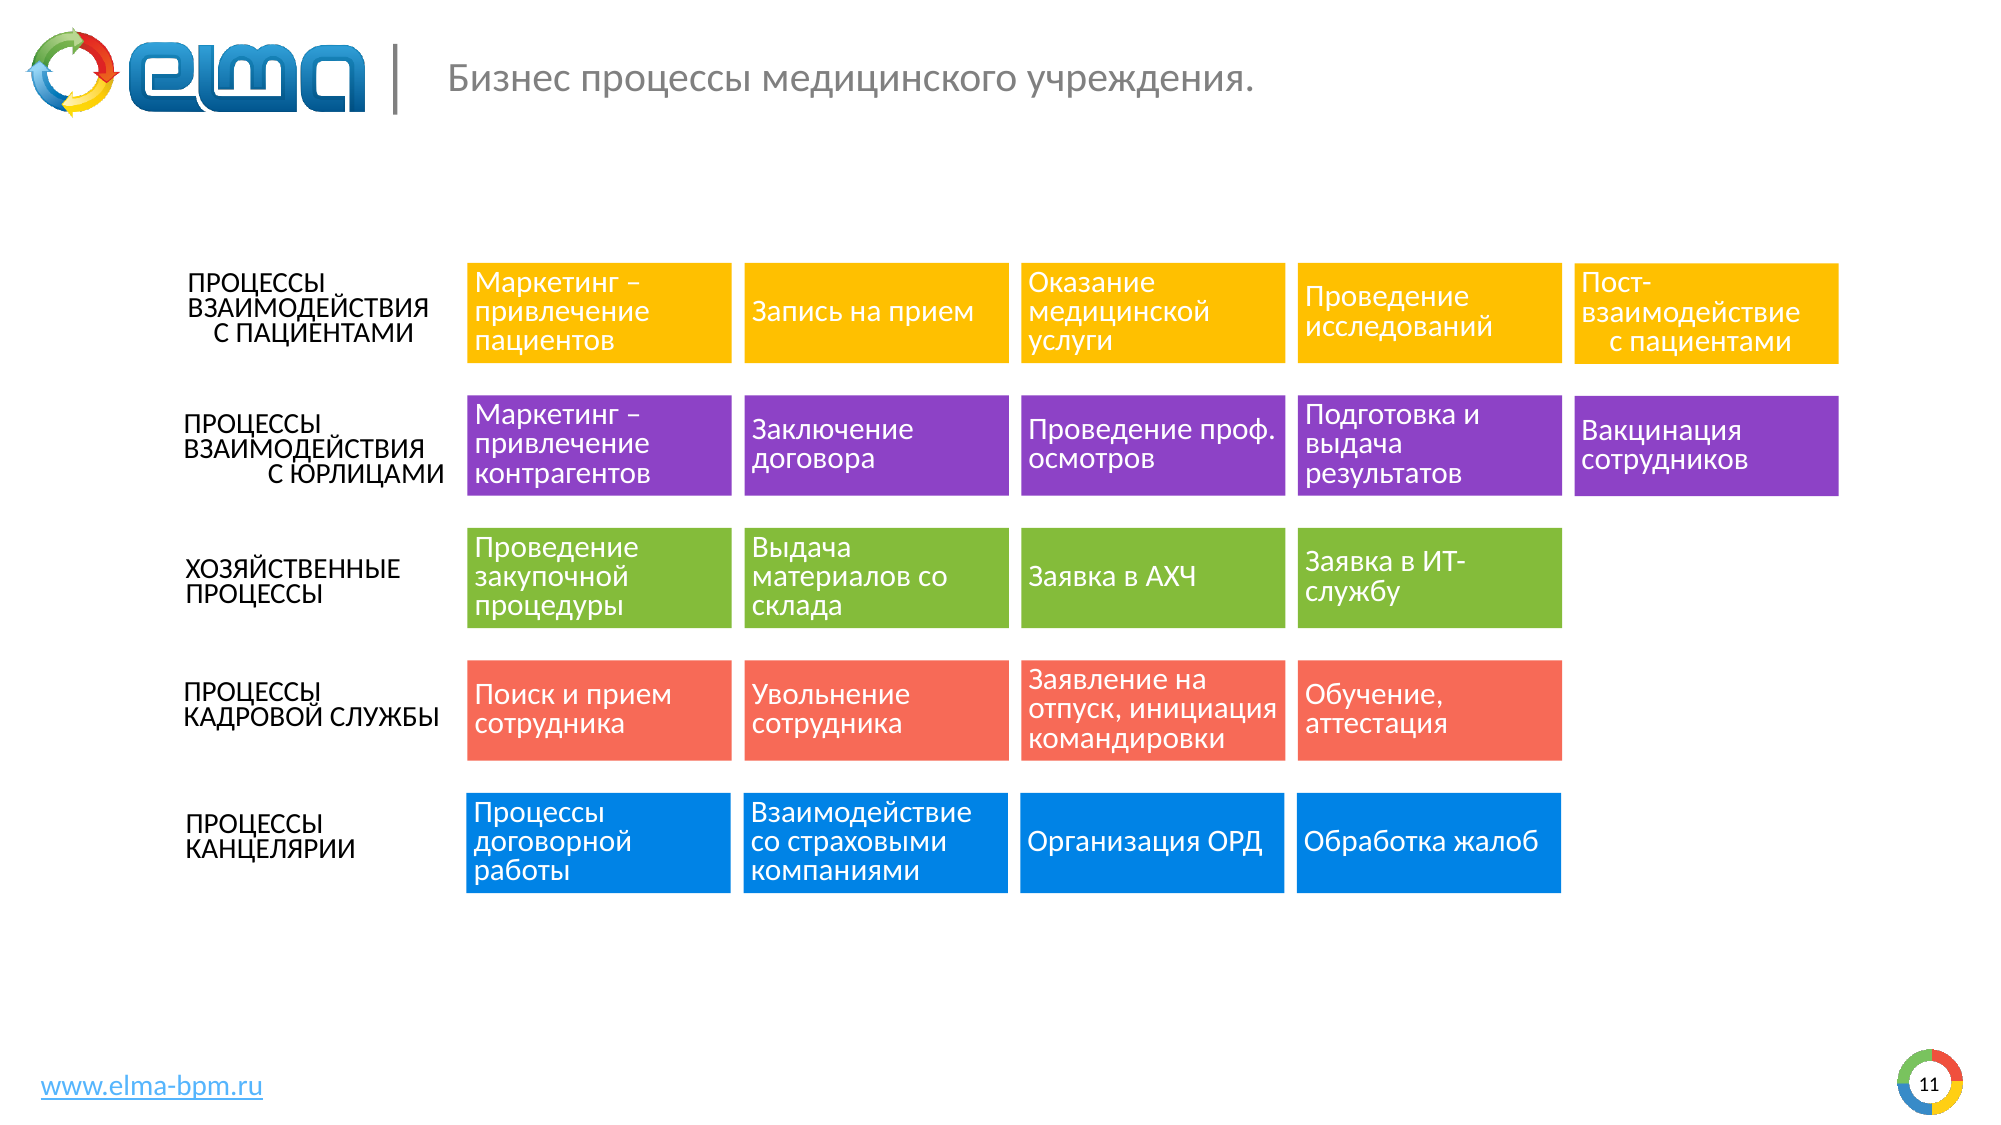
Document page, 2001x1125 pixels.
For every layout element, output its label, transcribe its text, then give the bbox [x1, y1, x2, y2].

text_box Запись на прием [743, 261, 1011, 365]
text_box Подготовка и выдача результатов [1296, 393, 1564, 498]
text_box Заявка в АХЧ [1019, 526, 1288, 630]
text_box Обучение, аттестация [1296, 658, 1564, 763]
text_box Заключение договора [743, 393, 1011, 498]
text_box ПРОЦЕССЫ КАДРОВОЙ СЛУЖБЫ [169, 661, 447, 754]
text_box Организация ОРД [1018, 791, 1287, 895]
text_box Бизнес процессы медицинского учреждения. [432, 42, 1945, 108]
text_box Взаимодействие со страховыми компаниями [742, 791, 1010, 895]
text_box Пост-взаимодействие с пациентами [1572, 261, 1841, 366]
text_box Вакцинация сотрудников [1572, 394, 1841, 498]
text_box ПРОЦЕССЫ КАНЦЕЛЯРИИ [171, 793, 454, 886]
text_box Заявка в ИТ-службу [1296, 526, 1564, 630]
text_box ПРОЦЕССЫ ВЗАИМОДЕЙСТВИЯ С ПАЦИЕНТАМИ [173, 264, 465, 357]
text_box Обработка жалоб [1295, 791, 1563, 895]
text_box Увольнение сотрудника [743, 658, 1011, 763]
text_box Выдача материалов со склада [743, 526, 1011, 630]
text_box Заявление на отпуск, инициация командировки [1019, 658, 1288, 763]
text_box [391, 42, 399, 117]
text_box Процессы договорной работы [464, 791, 733, 895]
text_box Проведение исследований [1296, 261, 1564, 365]
text_box www.elma-bpm.ru [25, 1059, 570, 1109]
picture [25, 27, 365, 118]
text_box Маркетинг – привлечение контрагентов [465, 393, 734, 498]
text_box Маркетинг – привлечение пациентов [465, 261, 734, 365]
text_box ХОЗЯЙСТВЕННЫЕ ПРОЦЕССЫ [171, 538, 451, 630]
text_box Проведение проф. осмотров [1019, 393, 1288, 498]
text_box ПРОЦЕССЫ ВЗАИМОДЕЙСТВИЯ С ЮРЛИЦАМИ [168, 405, 449, 498]
text_box Проведение закупочной процедуры [465, 526, 734, 630]
text_box Оказание медицинской услуги [1019, 261, 1288, 365]
picture [1897, 1049, 1963, 1115]
text_box Поиск и прием сотрудника [465, 658, 734, 763]
